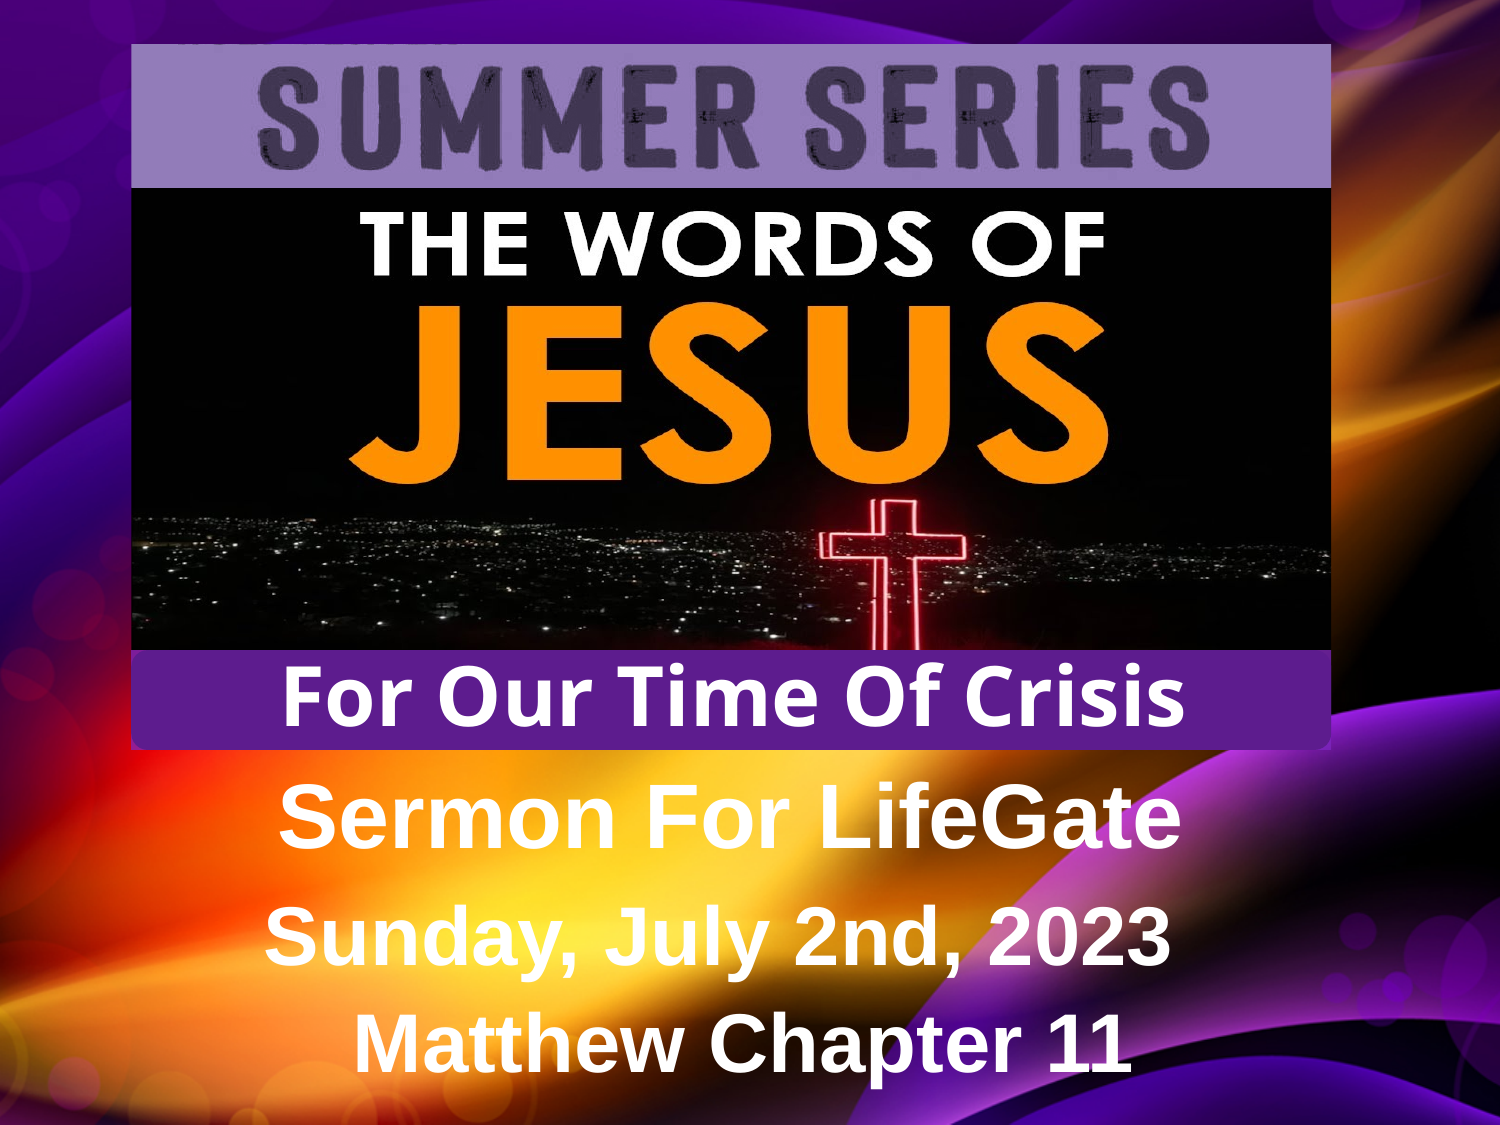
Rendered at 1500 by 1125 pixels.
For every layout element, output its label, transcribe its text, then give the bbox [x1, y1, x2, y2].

text_box Sermon For LifeGate [24, 749, 1438, 875]
text_box Matthew Chapter 11 [62, 981, 1425, 1097]
picture [0, 0, 1500, 1125]
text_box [130, 649, 1332, 751]
text_box Sunday, July 2nd, 2023 [37, 875, 1400, 990]
